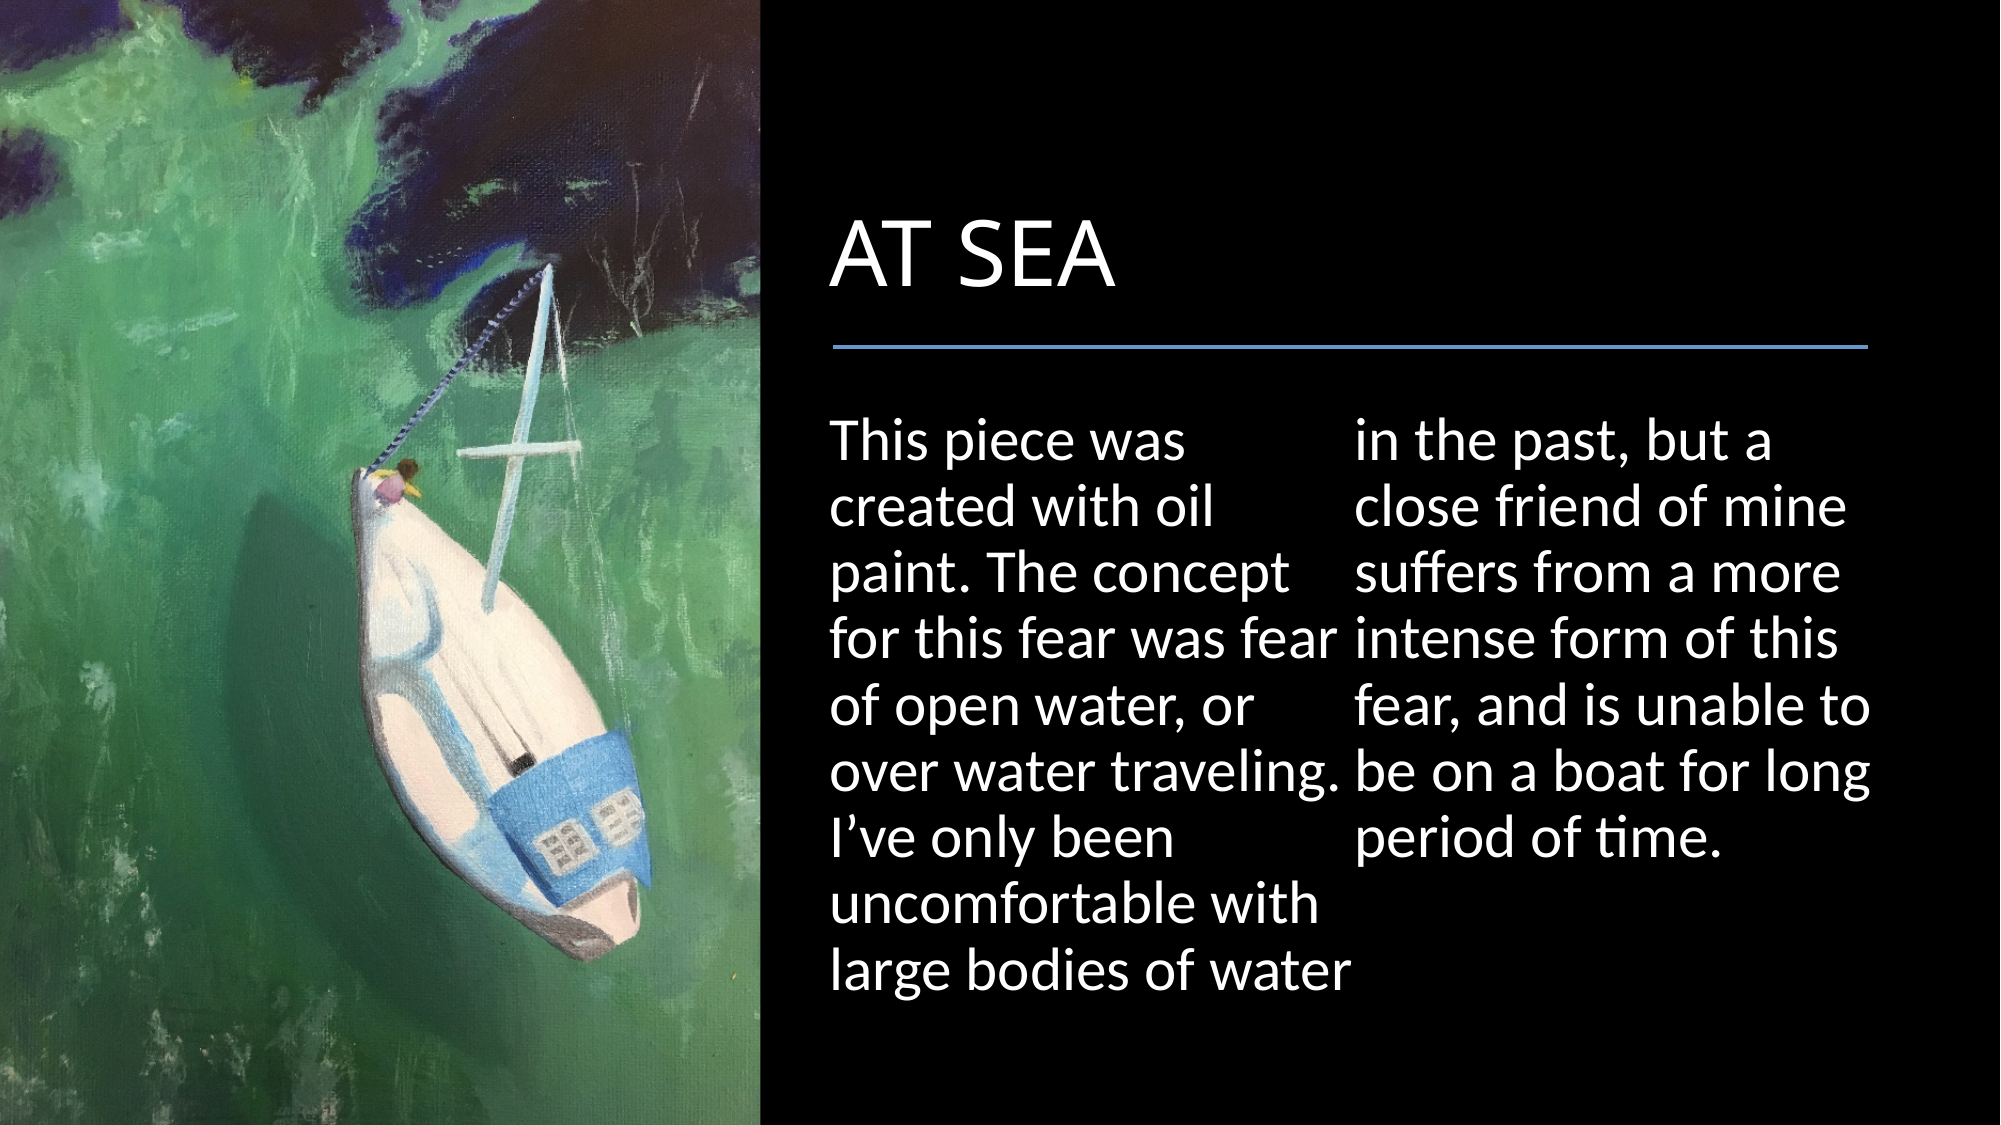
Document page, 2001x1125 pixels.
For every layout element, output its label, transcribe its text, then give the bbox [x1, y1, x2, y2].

title AT SEA [814, 103, 1895, 315]
list This piece was created with oil paint. The concept for this fear was fear of open water, or over water traveling. I’ve only been uncomfortable with large bodies of water in the past, but a close friend of mine suffers from a more intense form of this fear, and is unable to be on a boat for long period of time. [814, 399, 1895, 1021]
picture [0, 0, 943, 1124]
